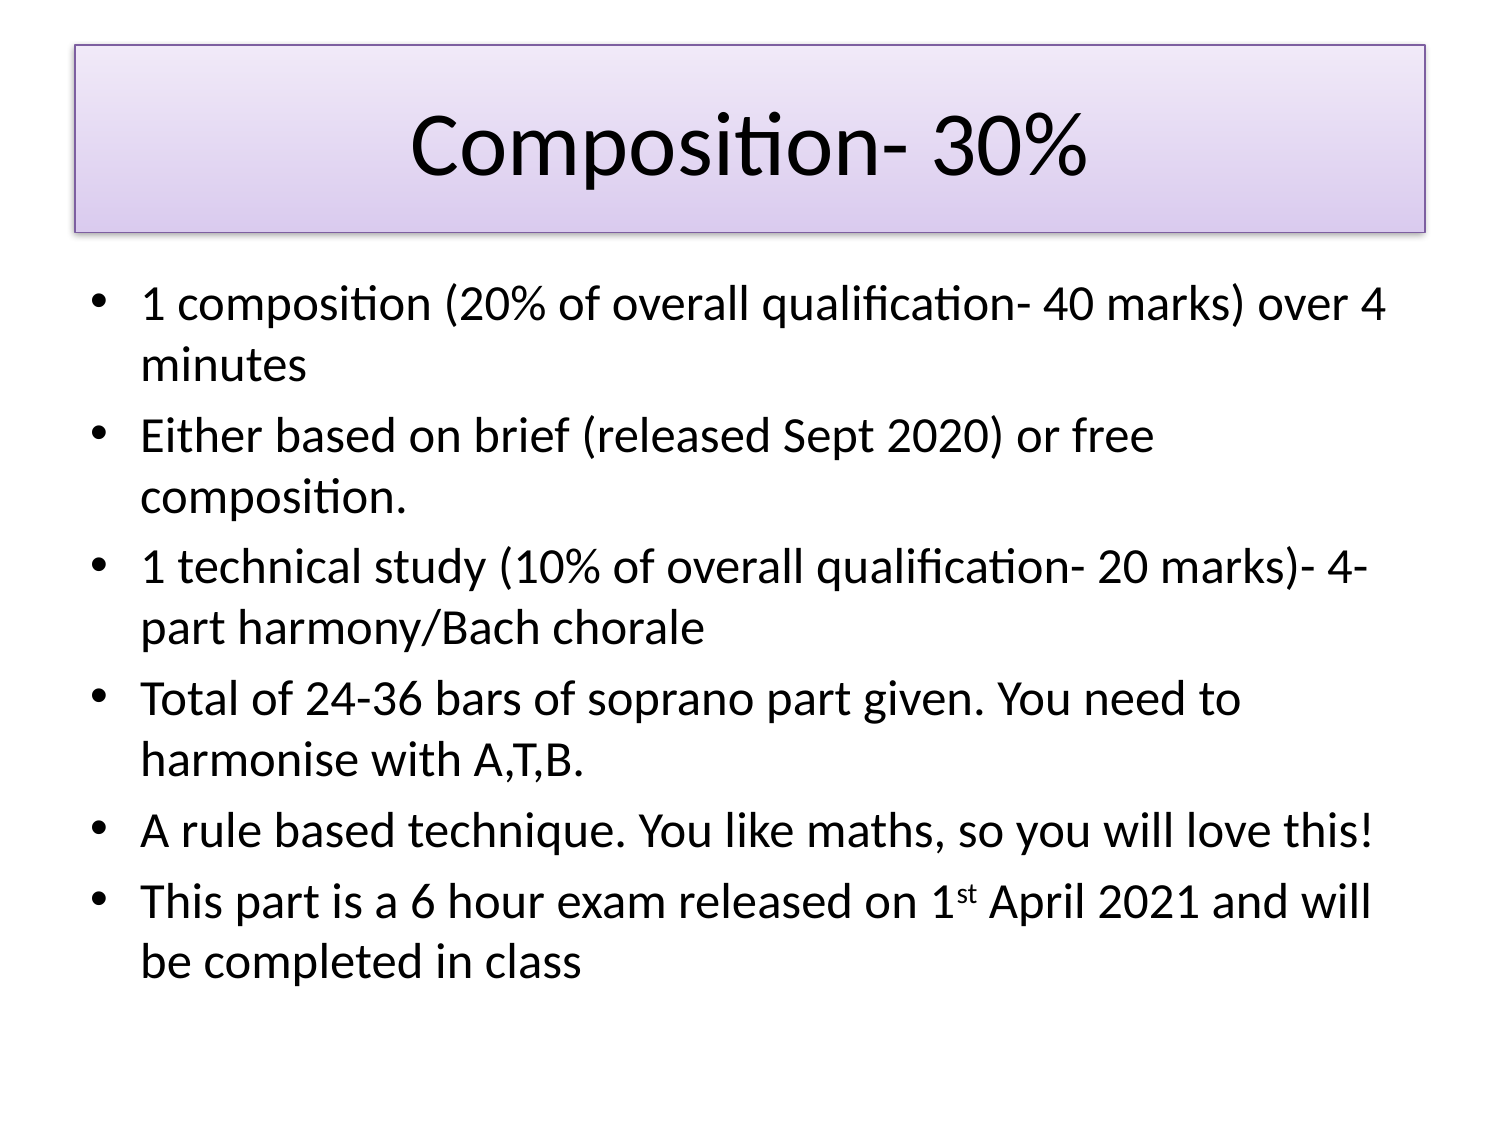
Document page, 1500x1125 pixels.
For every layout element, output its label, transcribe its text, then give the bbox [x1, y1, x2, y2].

list 1 composition (20% of overall qualification- 40 marks) over 4 minutes Either based on brief (released Sept 2020) or free composition. 1 technical study (10% of overall qualification- 20 marks)- 4-part harmony/Bach chorale Total of 24-36 bars of soprano part given. You need to harmonise with A,T,B. A rule based technique. You like maths, so you will love this! This part is a 6 hour exam released on 1st April 2021 and will be completed in class [75, 262, 1425, 1005]
title Composition- 30% [74, 44, 1426, 233]
